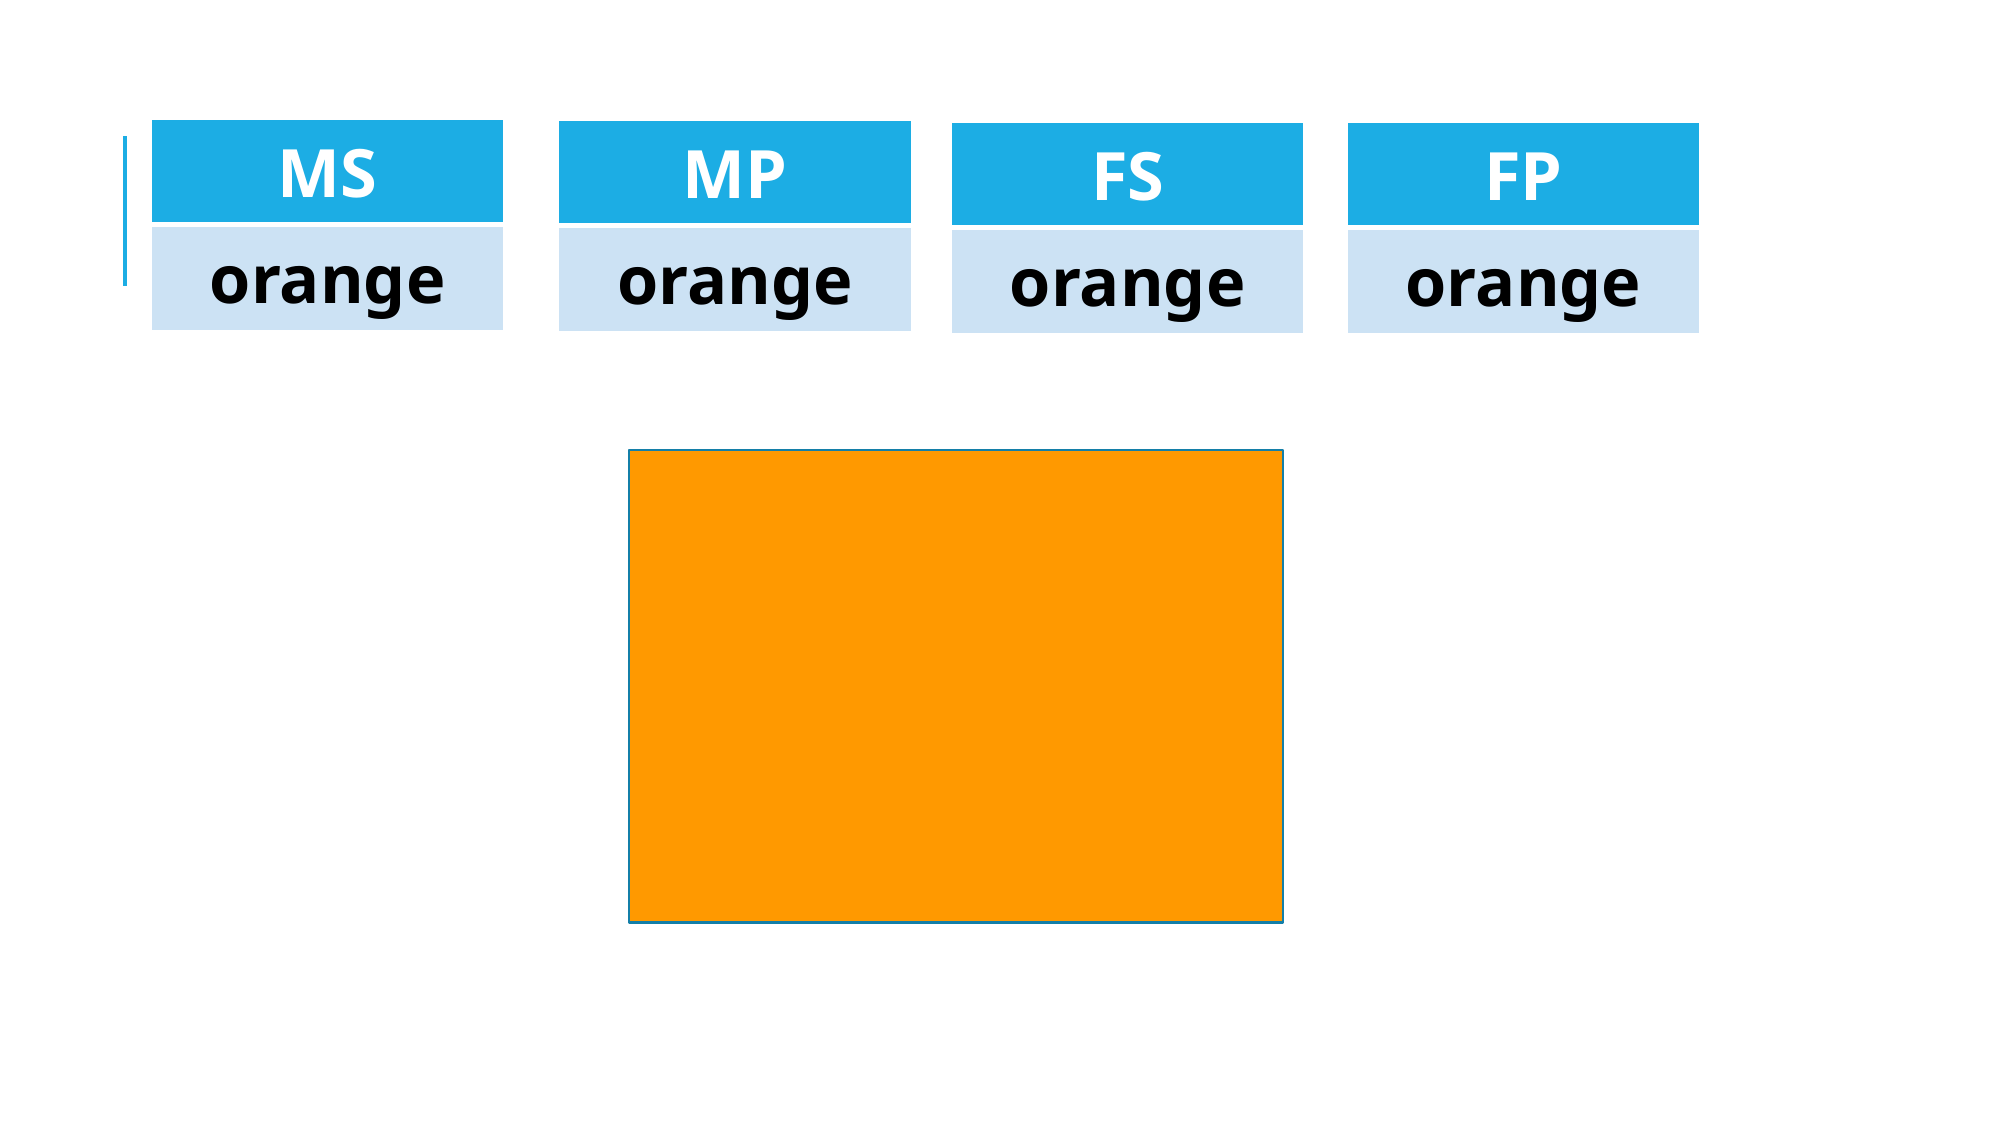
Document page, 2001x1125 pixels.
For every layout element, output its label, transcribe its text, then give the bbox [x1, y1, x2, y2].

table_header MS [152, 120, 503, 222]
table_header MP [559, 121, 911, 223]
table_cell orange [1348, 230, 1699, 333]
text_box [628, 449, 1284, 924]
table_header FP [1348, 123, 1699, 225]
table_header FS [952, 123, 1303, 225]
table_cell orange [152, 227, 503, 330]
table_cell orange [559, 228, 911, 331]
table_cell orange [952, 230, 1303, 333]
